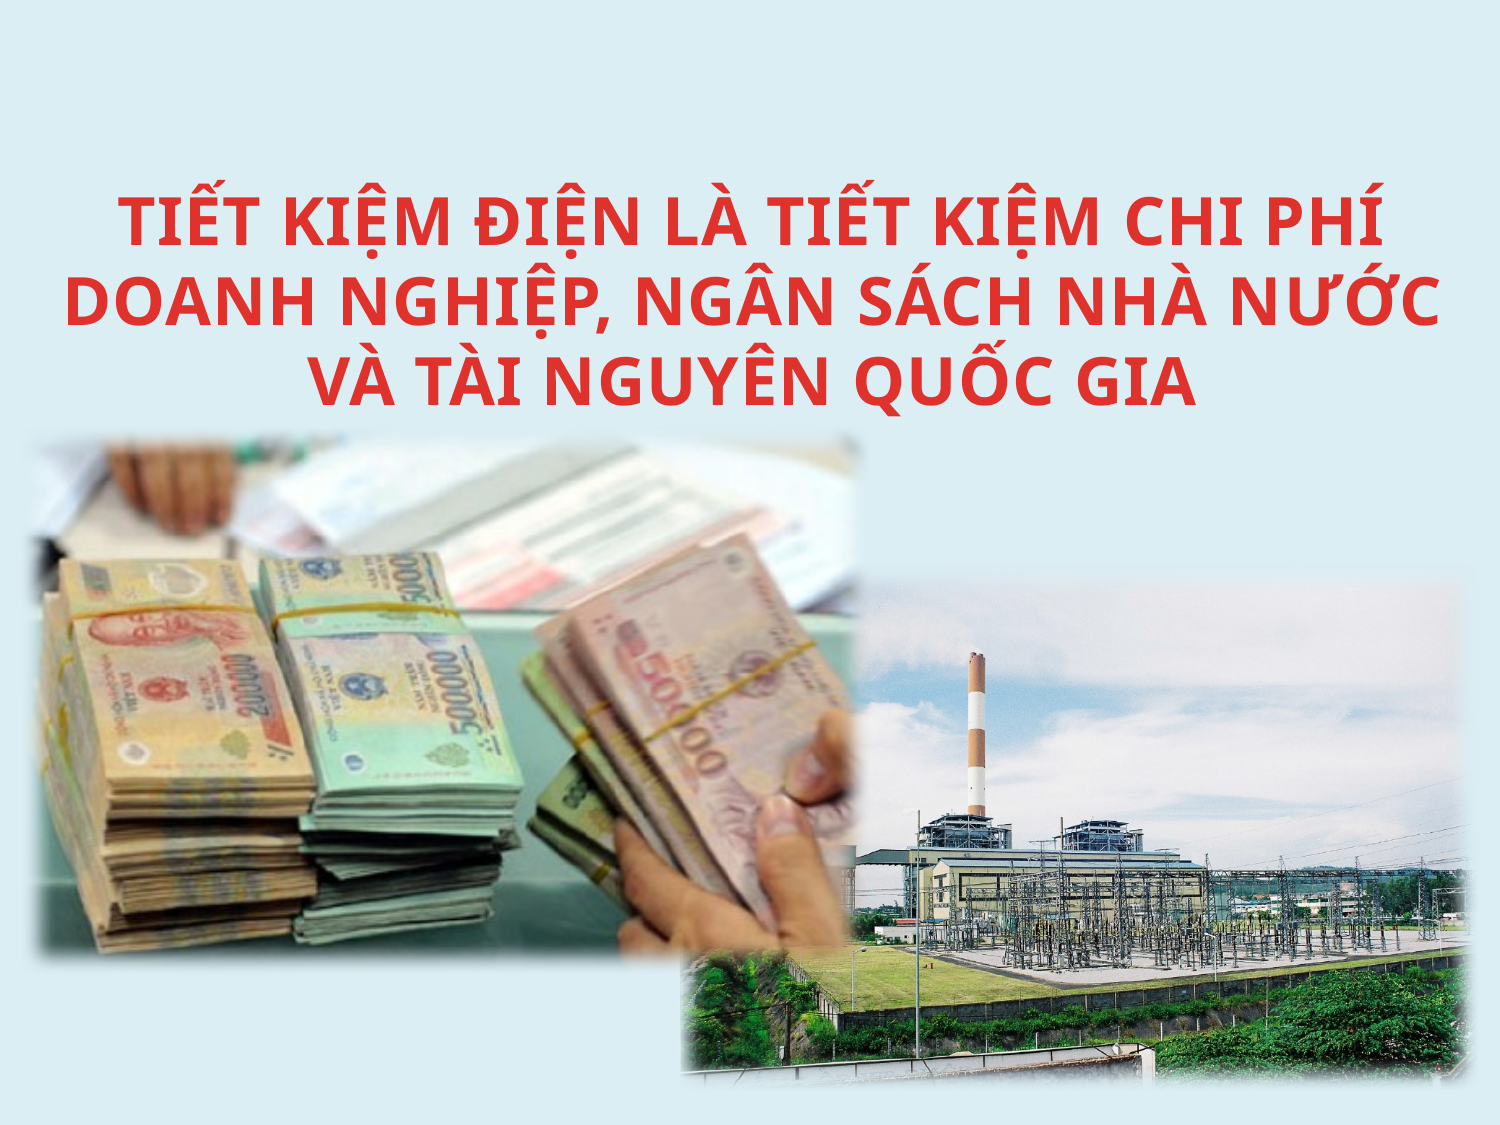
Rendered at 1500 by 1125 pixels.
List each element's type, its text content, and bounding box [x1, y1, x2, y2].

picture [21, 425, 1479, 1092]
text_box TIẾT KIỆM ĐIỆN LÀ TIẾT KIỆM CHI PHÍ DOANH NGHIỆP, NGÂN SÁCH NHÀ NƯỚC VÀ TÀI NGUYÊN QUỐC GIA [24, 171, 1481, 426]
